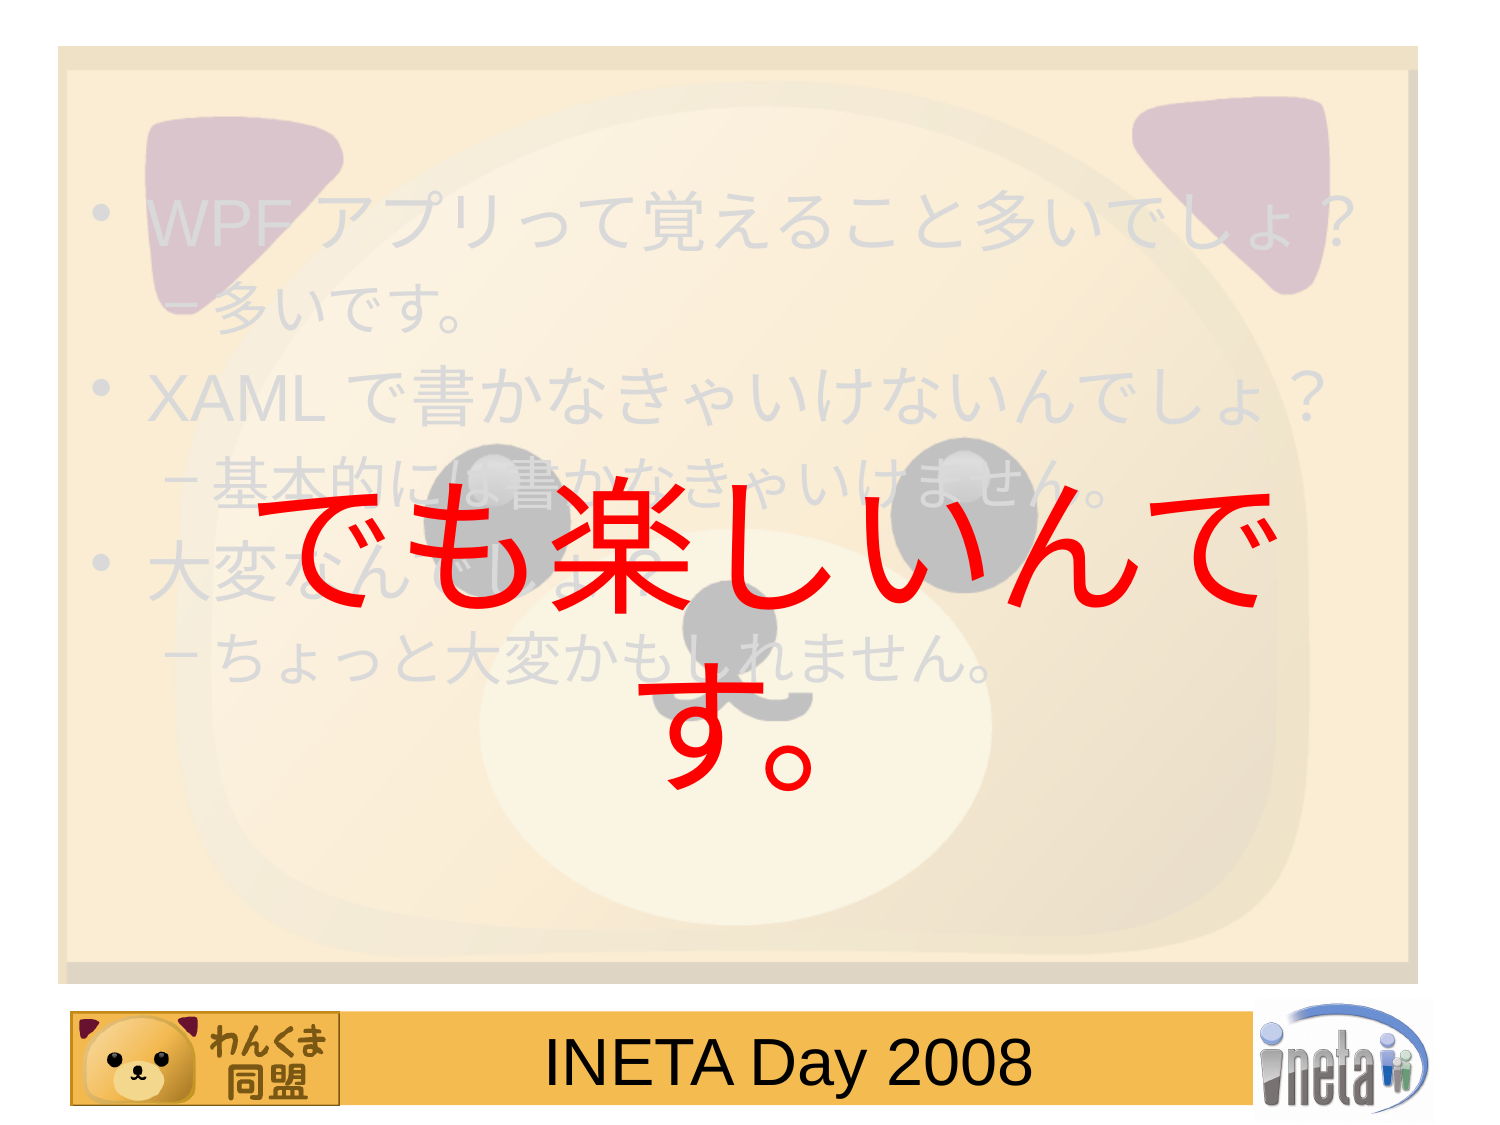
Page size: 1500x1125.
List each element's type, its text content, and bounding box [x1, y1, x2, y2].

text_box でも楽しいんです。 [140, 445, 1395, 820]
list WPFアプリって覚えること多いでしょ？ 多いです。 XAMLで書かなきゃいけないんでしょ？ 基本的には書かなきゃいけません。 大変なんでしょ? ちょっと大変かもしれません。 [74, 172, 1426, 1006]
picture [70, 1011, 340, 1106]
picture [58, 46, 1418, 984]
picture [1253, 996, 1435, 1123]
